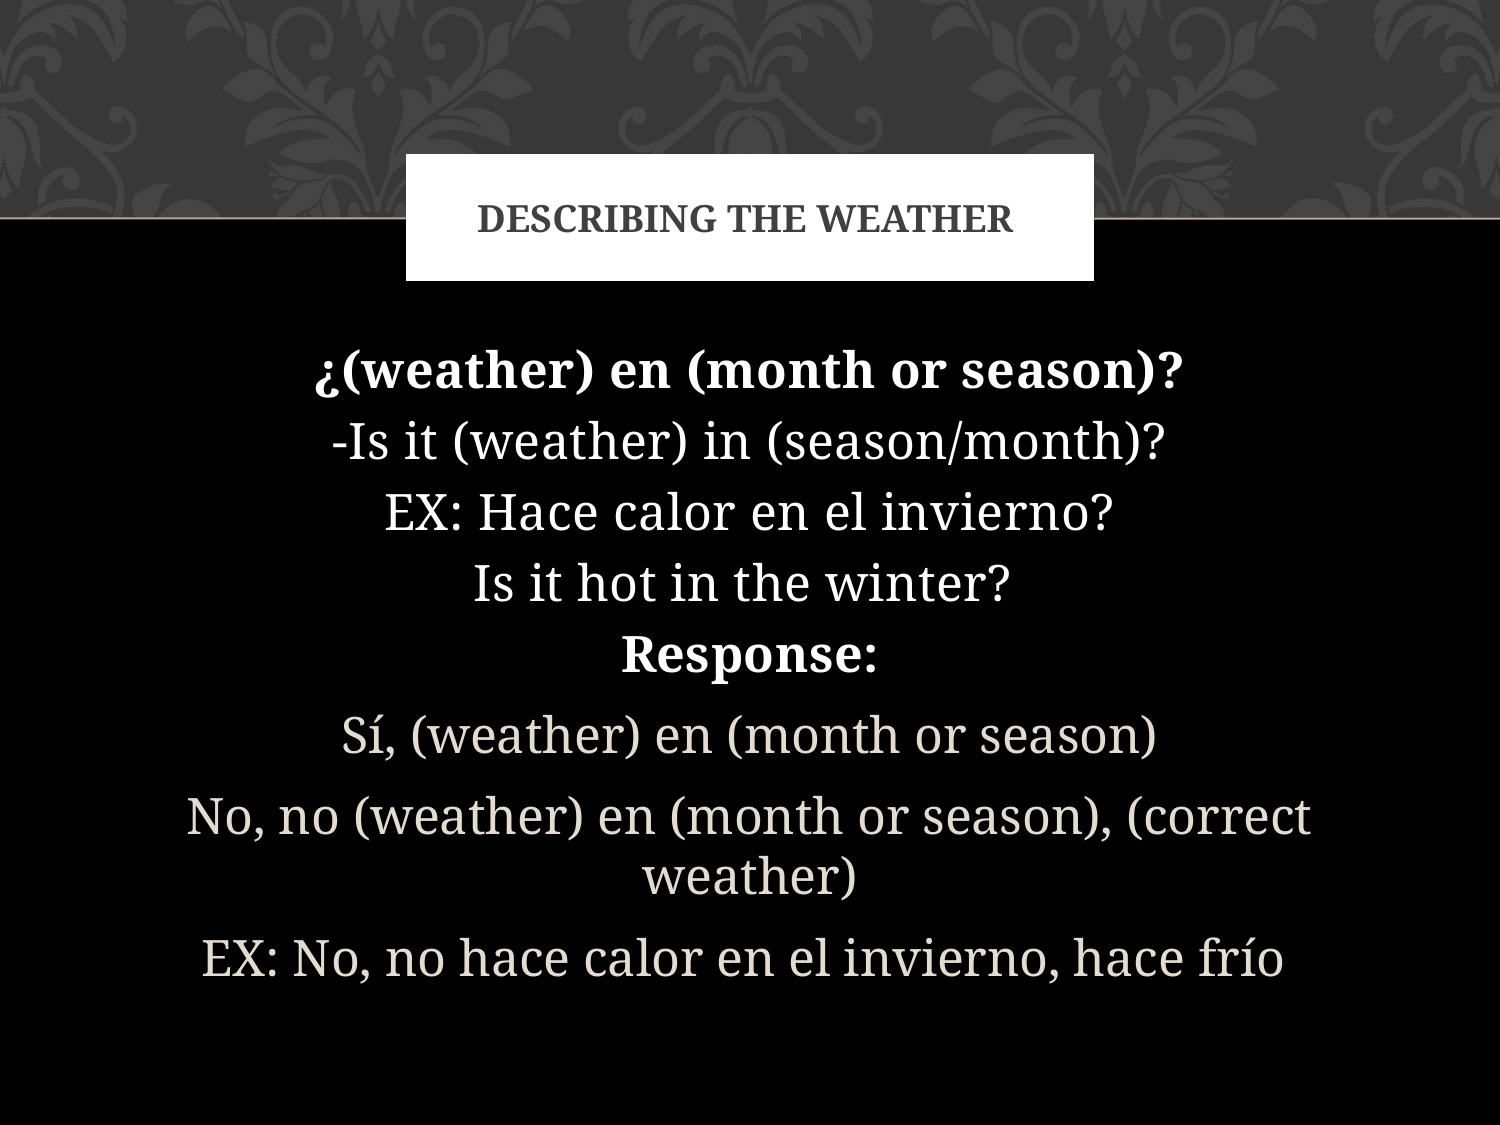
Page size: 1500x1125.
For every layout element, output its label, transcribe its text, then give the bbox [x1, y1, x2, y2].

title Describing the weather [406, 154, 1094, 281]
list ¿(weather) en (month or season)? -Is it (weather) in (season/month)? EX: Hace calor en el invierno? Is it hot in the winter? Response: Sí, (weather) en (month or season) No, no (weather) en (month or season), (correct weather) EX: No, no hace calor en el invierno, hace frío [75, 331, 1425, 1000]
